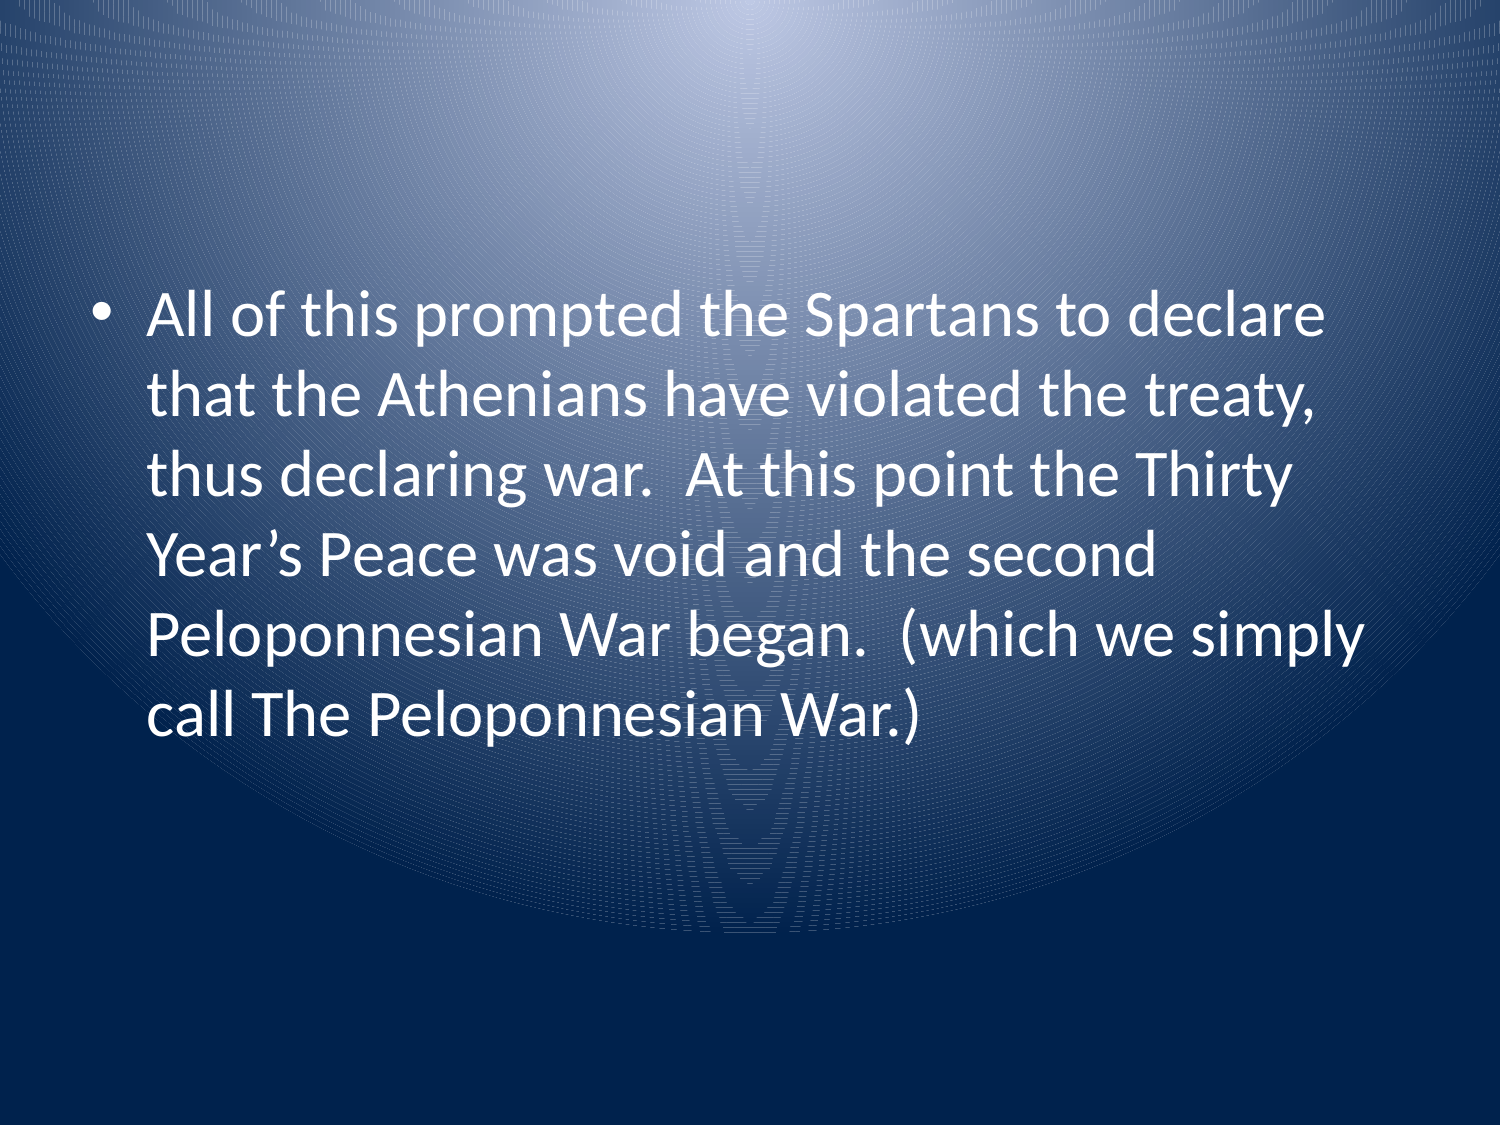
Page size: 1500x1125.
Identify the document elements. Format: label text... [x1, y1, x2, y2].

list All of this prompted the Spartans to declare that the Athenians have violated the treaty, thus declaring war. At this point the Thirty Year’s Peace was void and the second Peloponnesian War began. (which we simply call The Peloponnesian War.) [75, 262, 1425, 1005]
